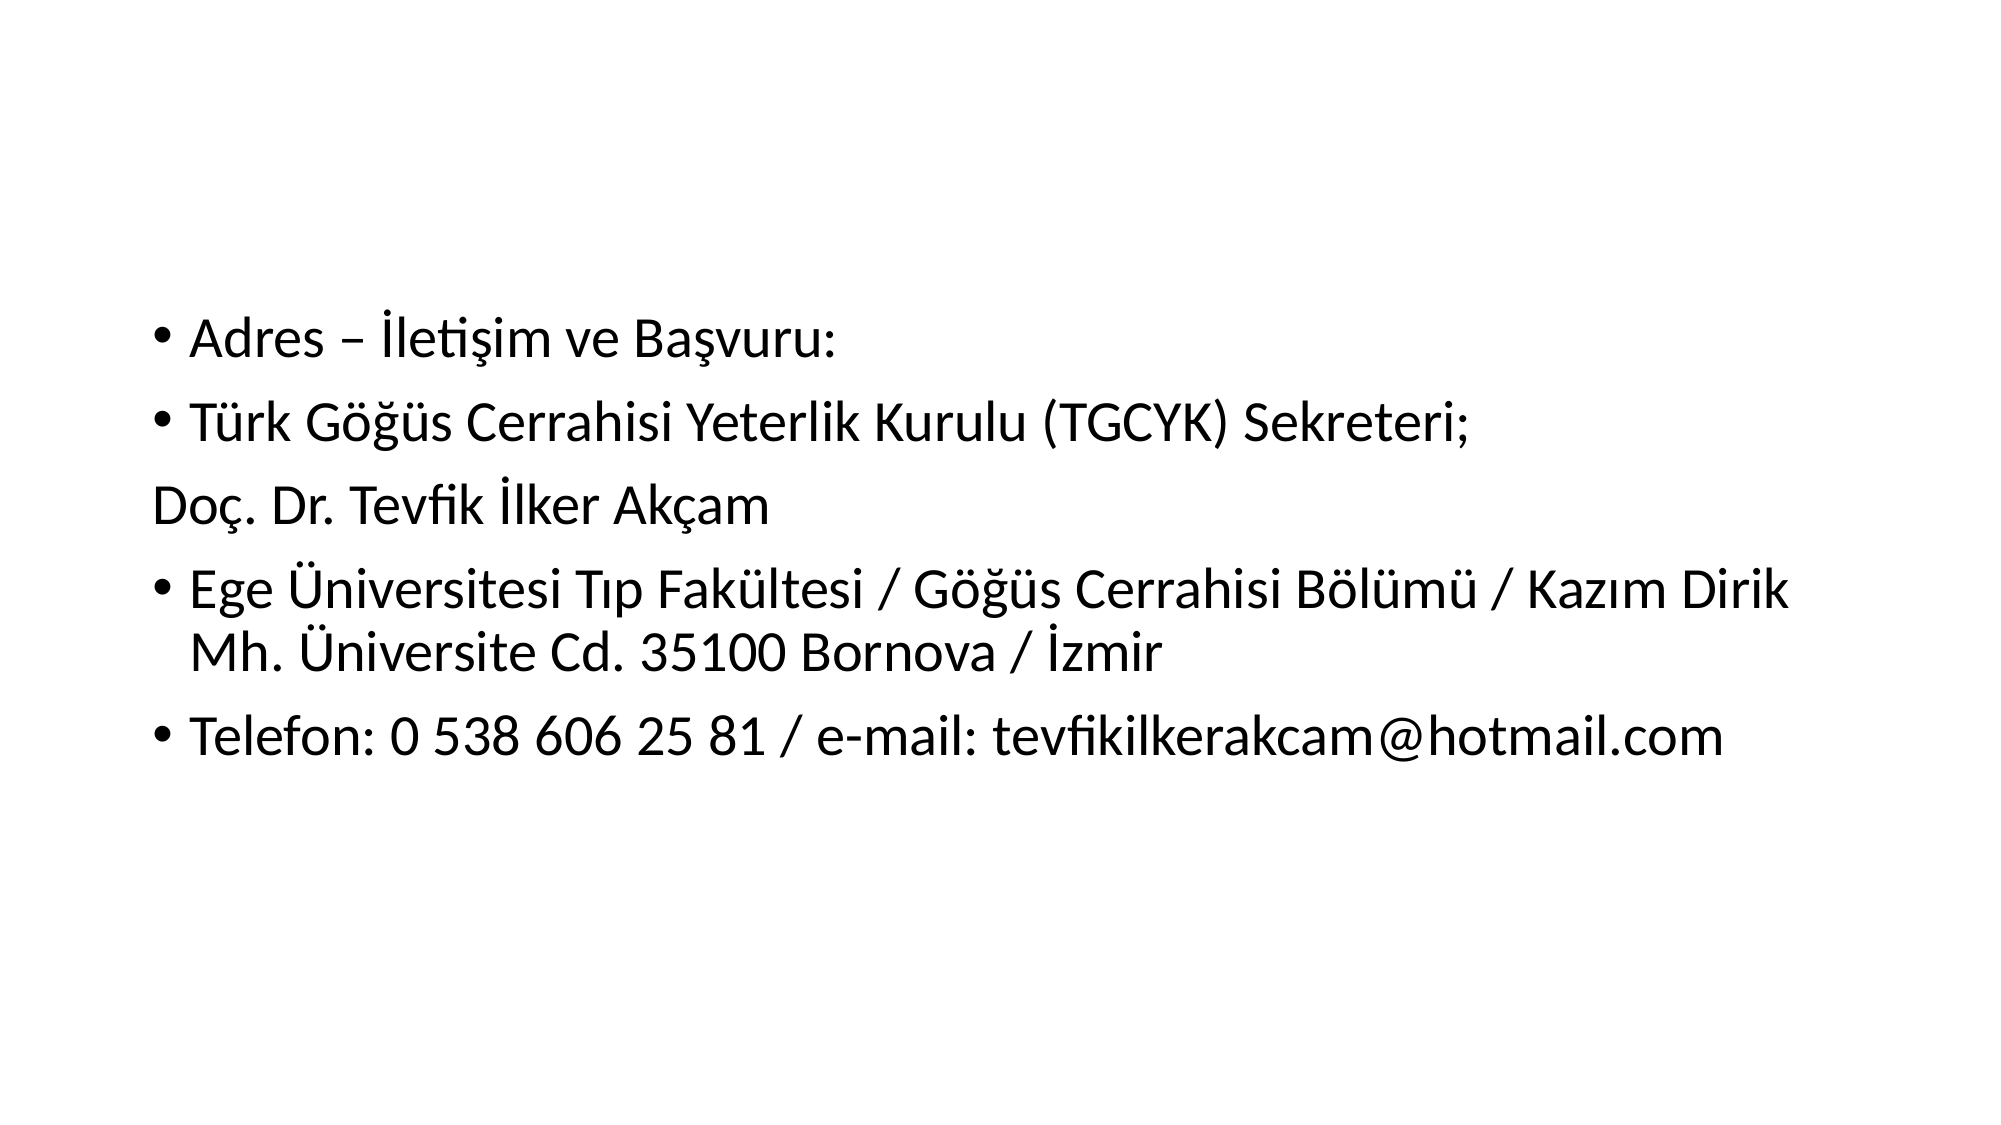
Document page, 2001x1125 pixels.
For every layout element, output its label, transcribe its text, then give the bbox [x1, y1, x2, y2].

list Adres – İletişim ve Başvuru: Türk Göğüs Cerrahisi Yeterlik Kurulu (TGCYK) Sekreteri; Doç. Dr. Tevfik İlker Akçam Ege Üniversitesi Tıp Fakültesi / Göğüs Cerrahisi Bölümü / Kazım Dirik Mh. Üniversite Cd. 35100 Bornova / İzmir Telefon: 0 538 606 25 81 / e-mail: tevfikilkerakcam@hotmail.com [137, 299, 1863, 1014]
